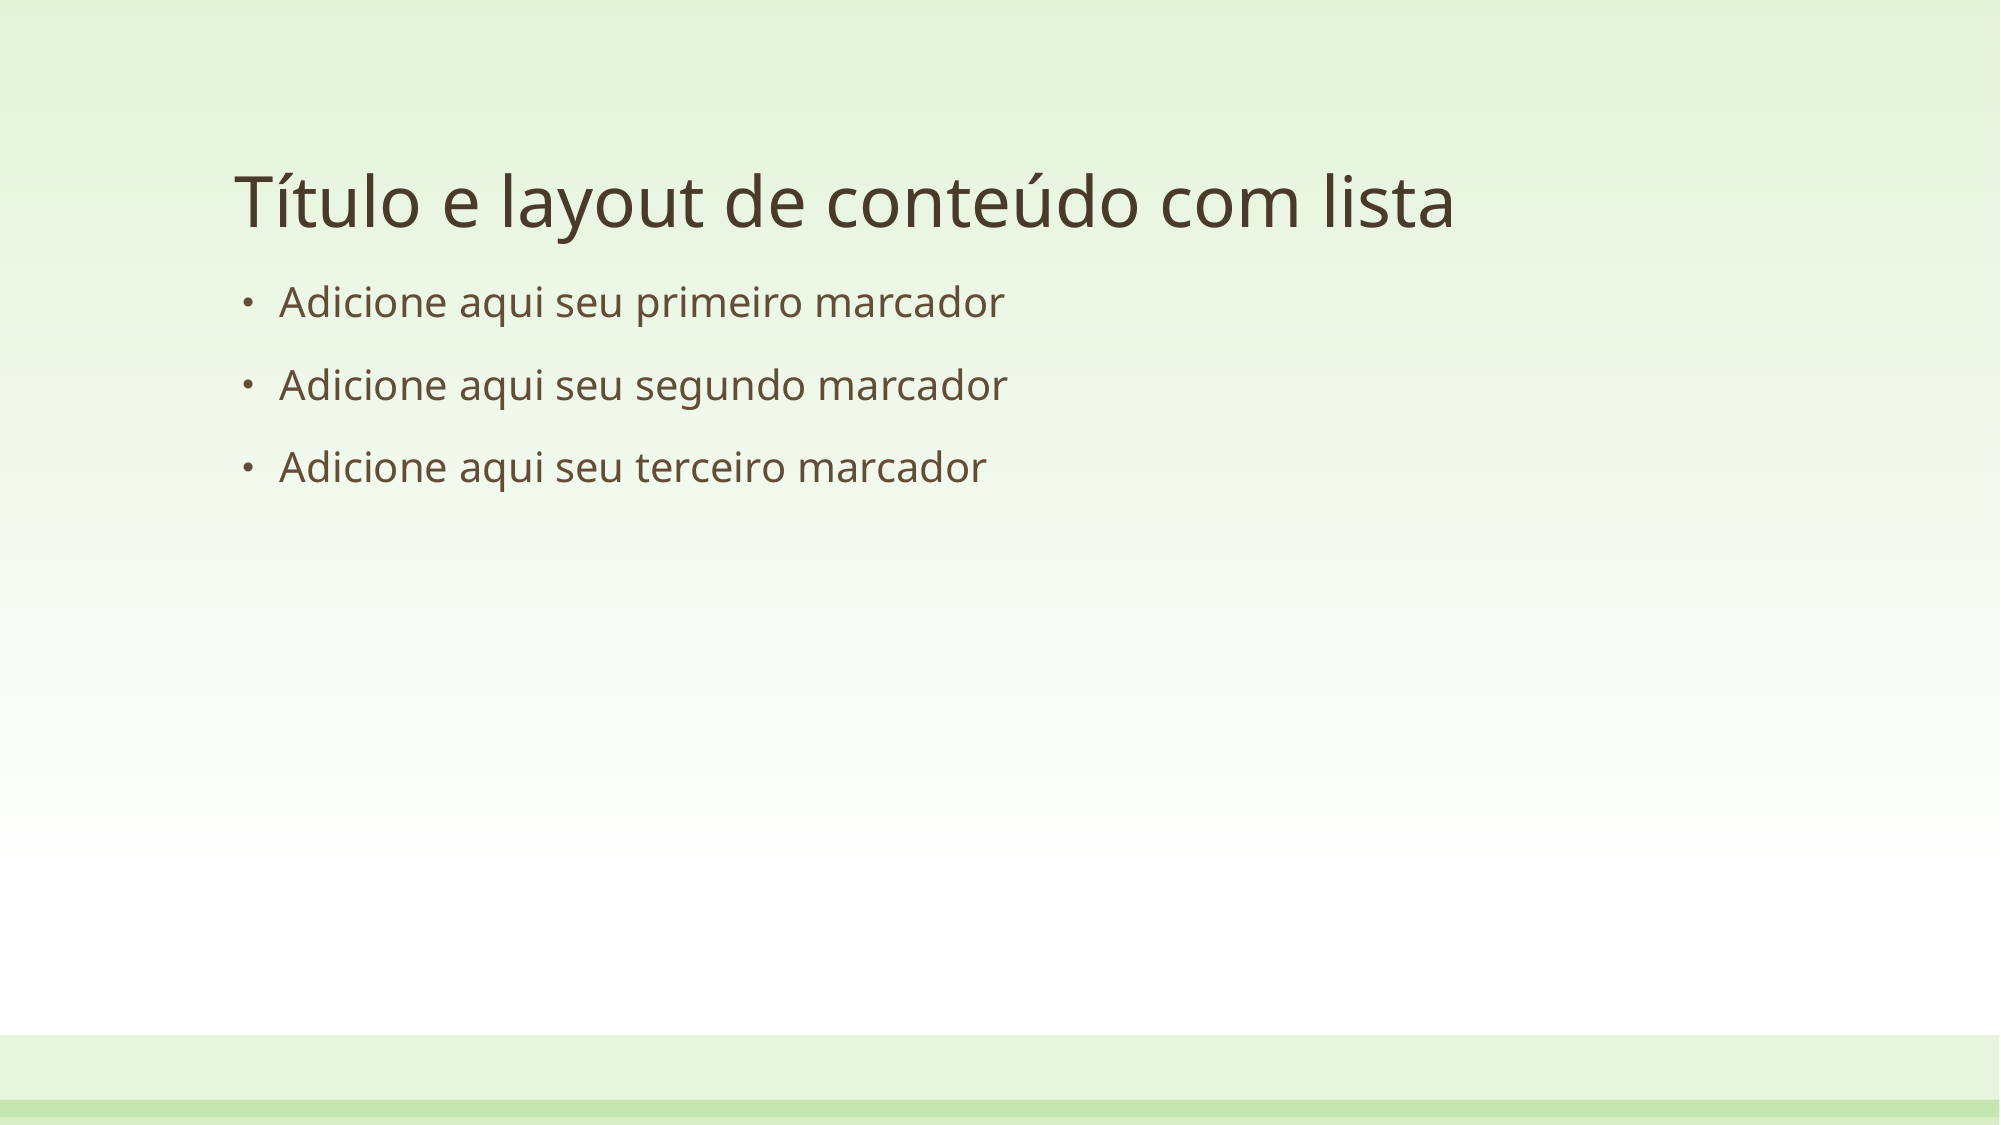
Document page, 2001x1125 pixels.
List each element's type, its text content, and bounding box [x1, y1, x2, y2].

list Adicione aqui seu primeiro marcador Adicione aqui seu segundo marcador Adicione aqui seu terceiro marcador [219, 274, 1780, 987]
title Título e layout de conteúdo com lista [219, 71, 1780, 251]
